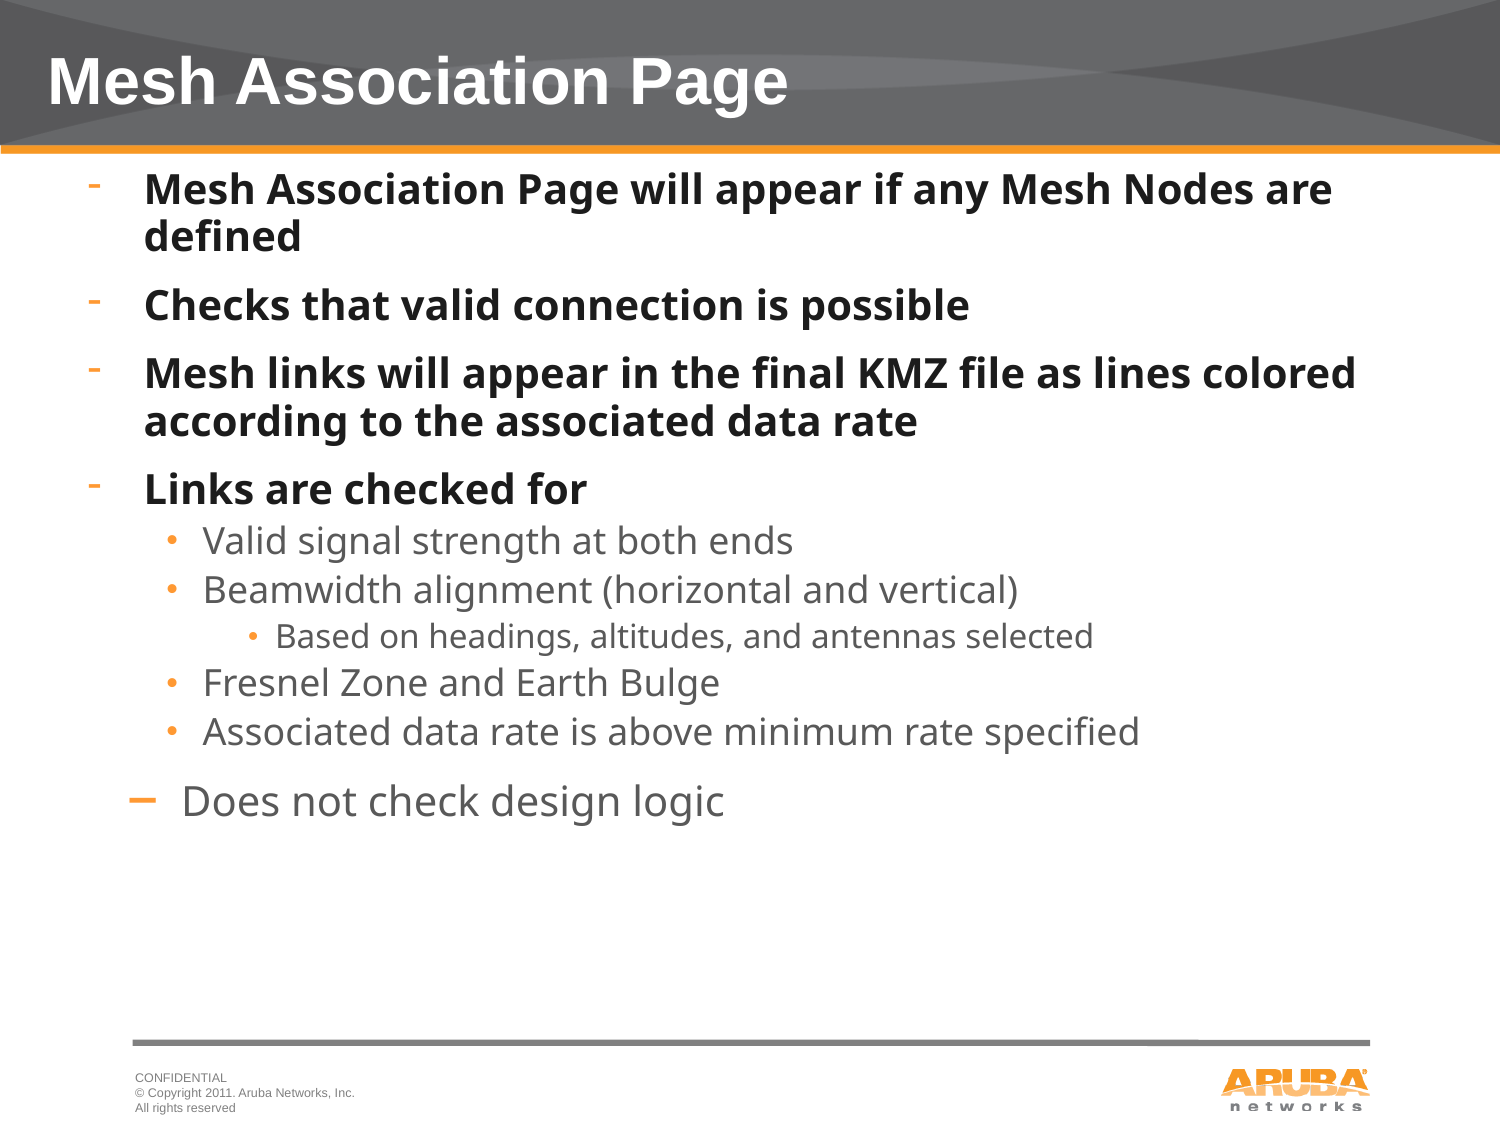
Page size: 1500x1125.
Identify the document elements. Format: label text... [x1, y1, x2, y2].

picture [0, 0, 1500, 154]
picture [1221, 1069, 1370, 1111]
title Mesh Association Page [32, 21, 1415, 127]
list Mesh Association Page will appear if any Mesh Nodes are defined Checks that valid connection is possible Mesh links will appear in the final KMZ file as lines colored according to the associated data rate Links are checked for Valid signal strength at both ends Beamwidth alignment (horizontal and vertical) Based on headings, altitudes, and antennas selected Fresnel Zone and Earth Bulge Associated data rate is above minimum rate specified Does not check design logic [72, 158, 1434, 1037]
